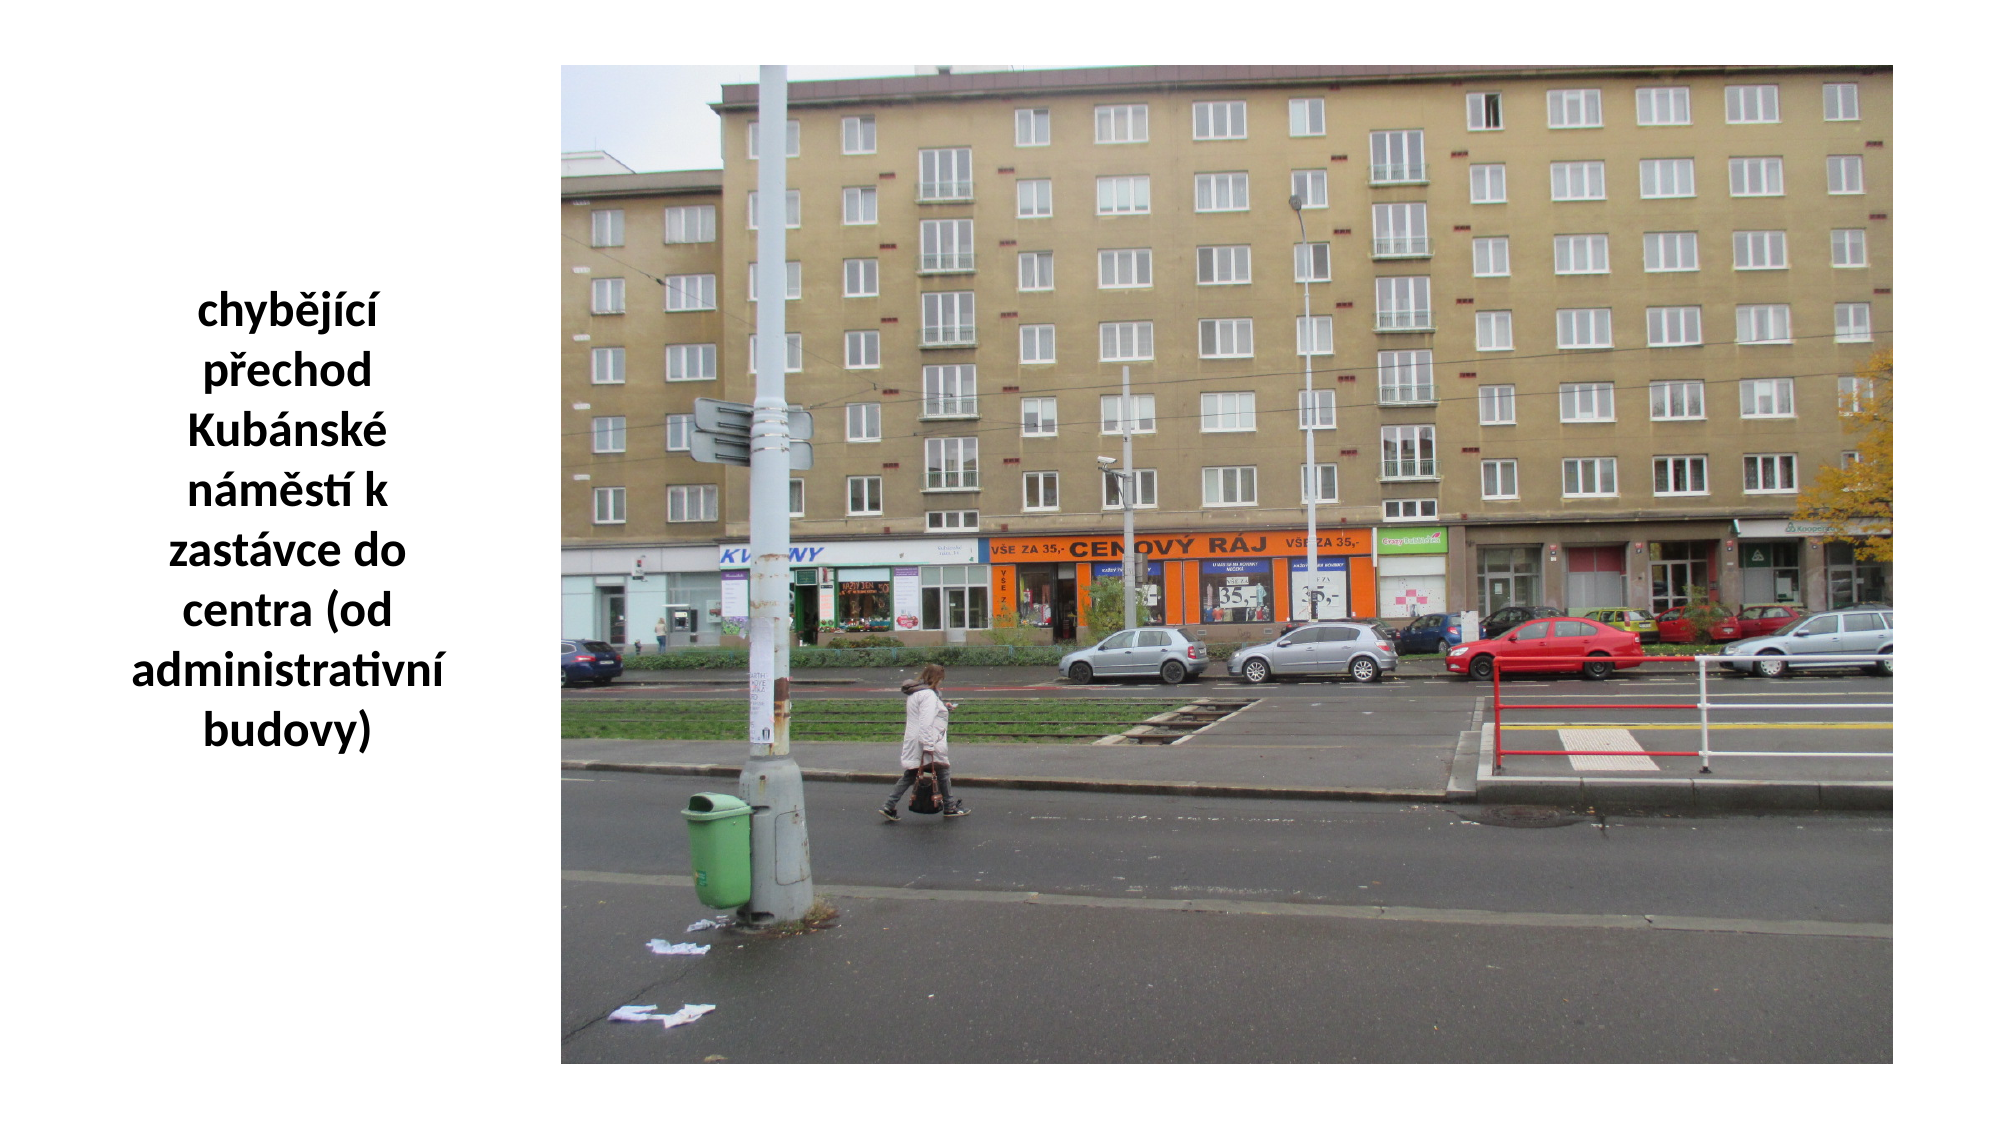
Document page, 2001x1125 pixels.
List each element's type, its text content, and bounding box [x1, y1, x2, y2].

picture [561, 65, 1893, 1064]
text_box chybějící přechod Kubánské náměstí k zastávce do centra (od administrativní budovy) [107, 269, 469, 825]
